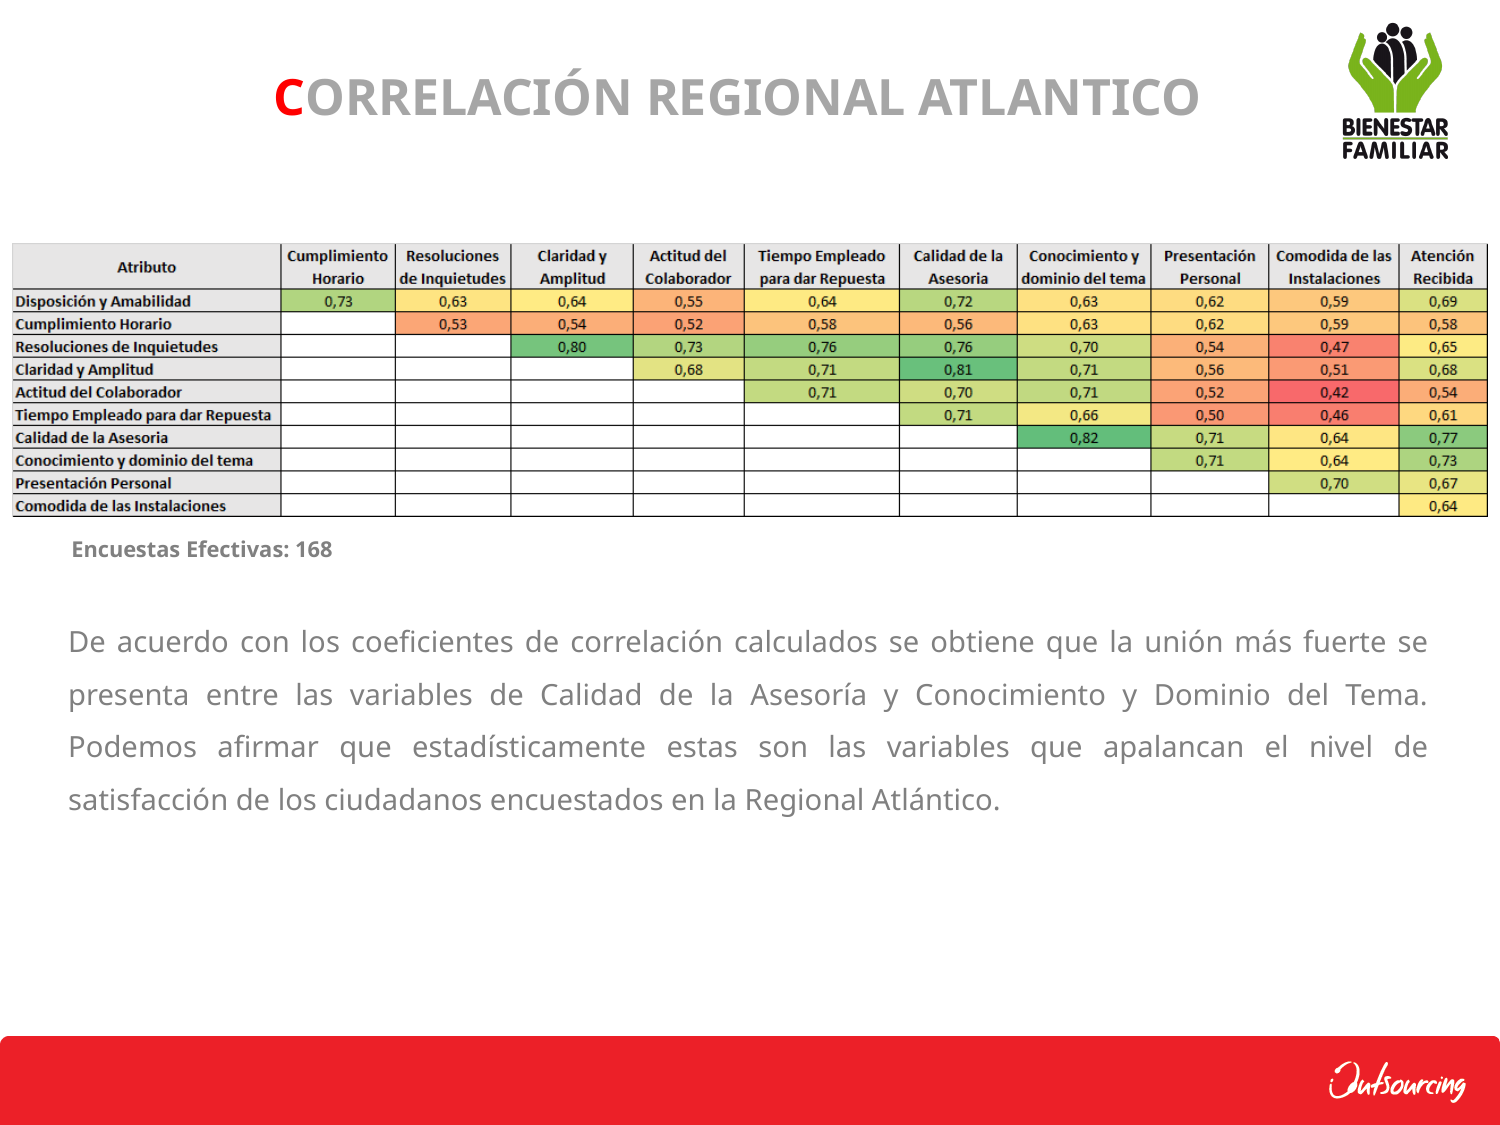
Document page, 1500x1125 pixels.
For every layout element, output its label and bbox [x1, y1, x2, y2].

text_box [53, 598, 1445, 824]
picture [1332, 13, 1448, 160]
picture [0, 1036, 1500, 1125]
text_box [12, 528, 393, 570]
picture [11, 243, 1489, 517]
title [0, 58, 1488, 261]
